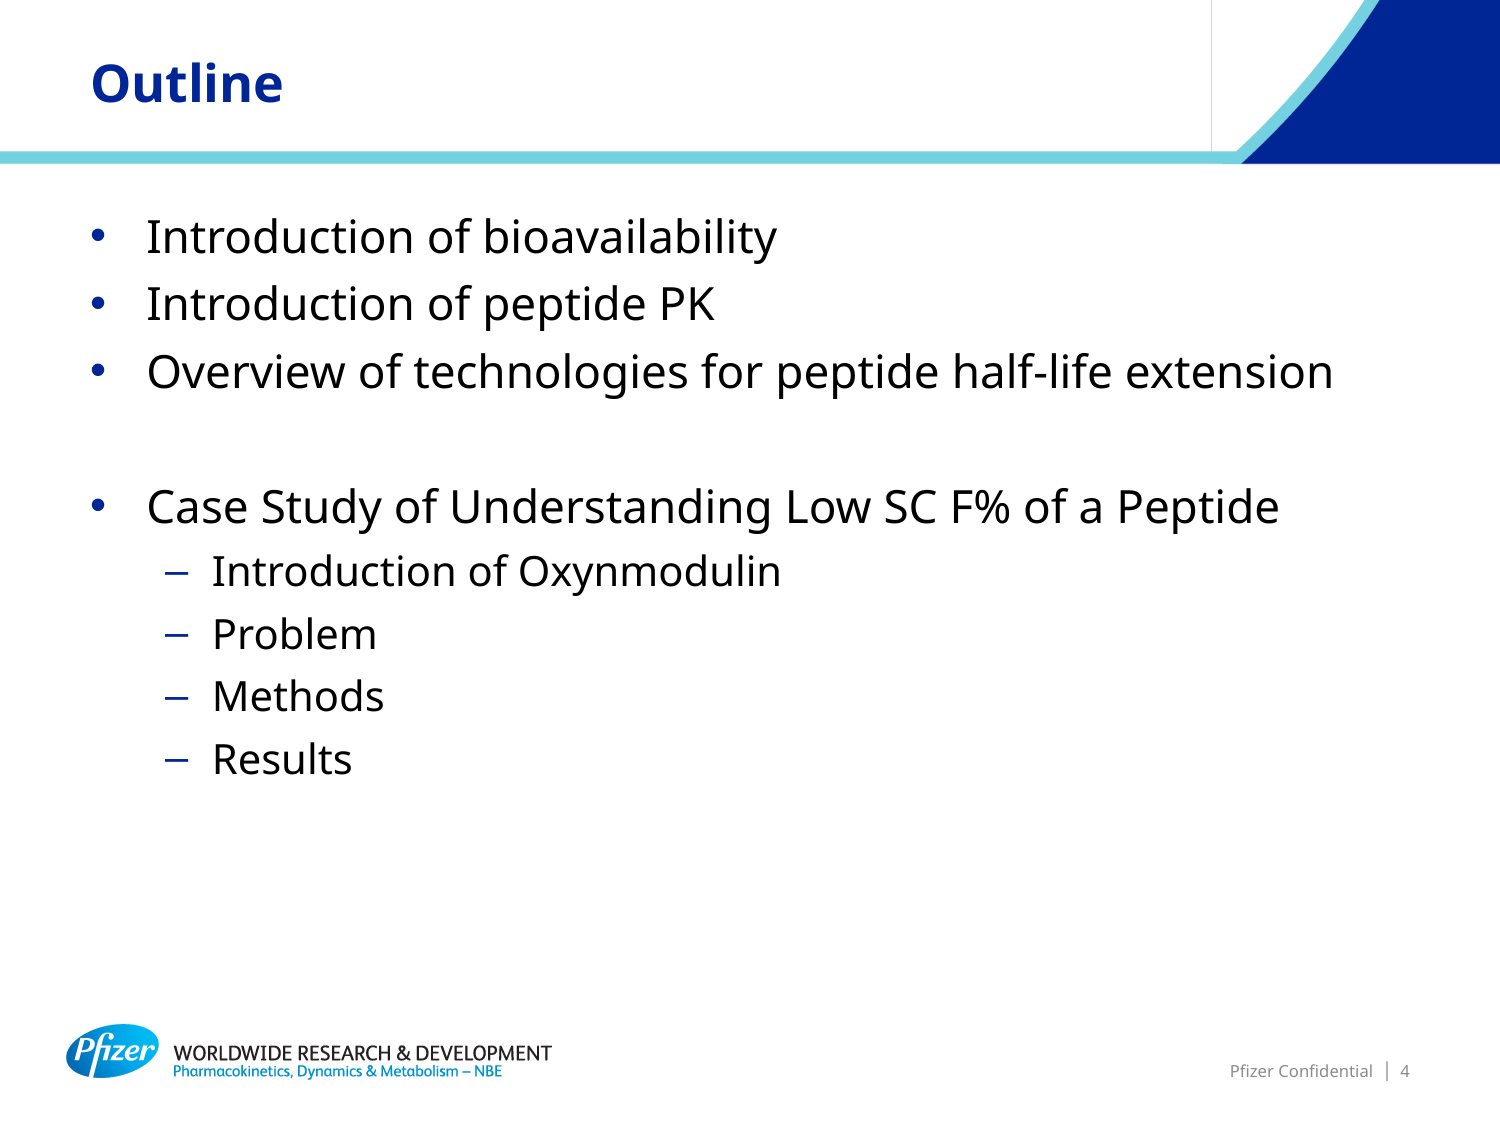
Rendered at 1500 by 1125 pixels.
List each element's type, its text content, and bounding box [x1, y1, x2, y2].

picture [0, 0, 1500, 1125]
list Introduction of bioavailability Introduction of peptide PK Overview of technologies for peptide half-life extension Case Study of Understanding Low SC F% of a Peptide Introduction of Oxynmodulin Problem Methods Results [74, 199, 1426, 1001]
slide_number Pfizer Confidential │ 4 [1074, 1042, 1425, 1103]
title Outline [74, 24, 1226, 138]
